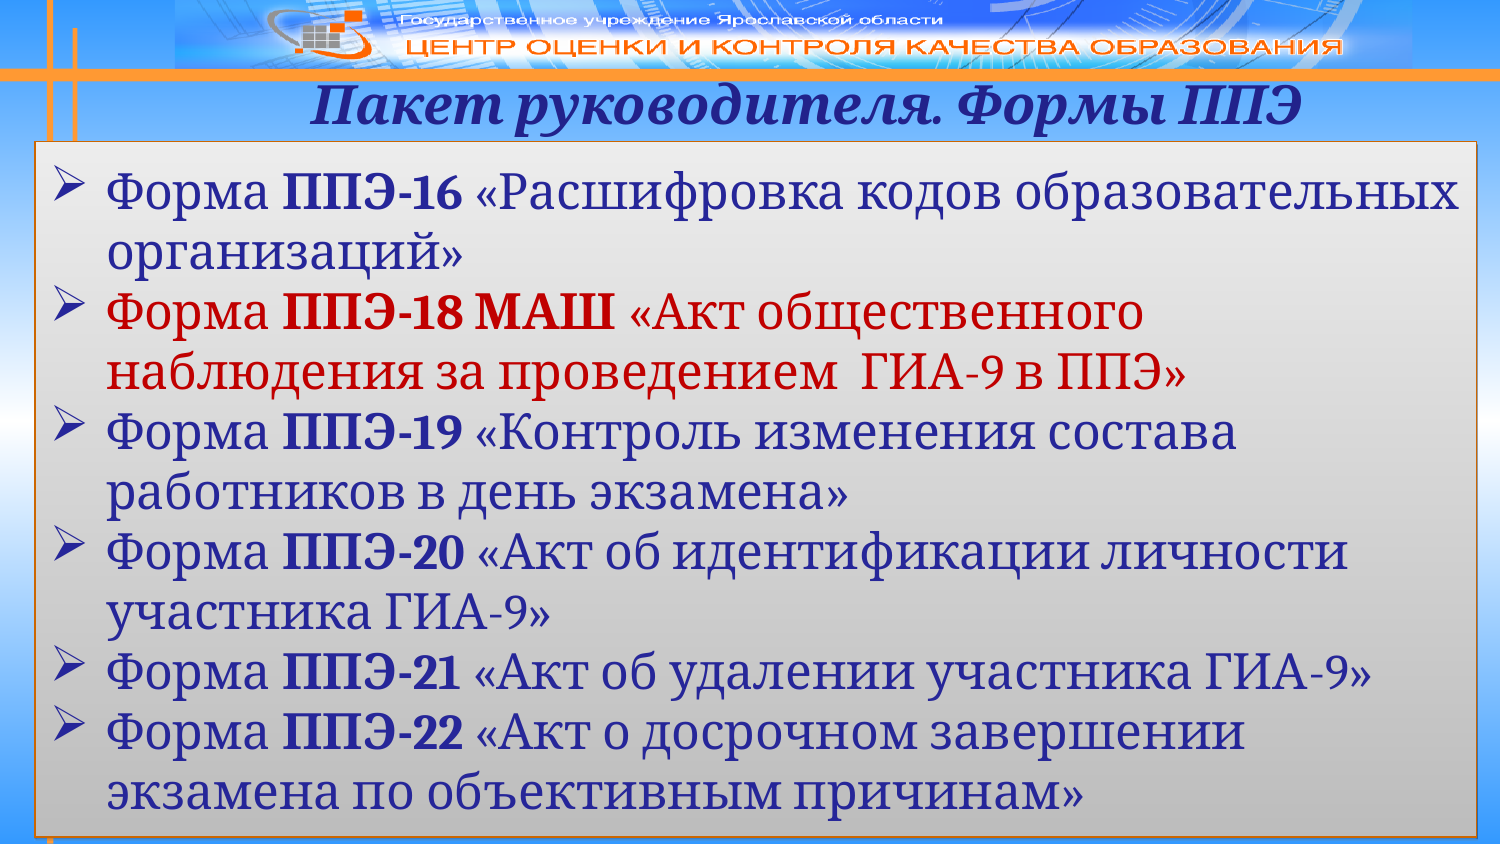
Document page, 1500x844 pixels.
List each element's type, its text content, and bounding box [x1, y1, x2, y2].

text_box Форма ППЭ-16 «Расшифровка кодов образовательных организаций» Форма ППЭ-18 МАШ «Акт общественного наблюдения за проведением ГИА-9 в ППЭ» Форма ППЭ-19 «Контроль изменения состава работников в день экзамена» Форма ППЭ-20 «Акт об идентификации личности участника ГИА-9» Форма ППЭ-21 «Акт об удалении участника ГИА-9» Форма ППЭ-22 «Акт о досрочном завершении экзамена по объективным причинам» [35, 141, 1477, 837]
picture [174, 0, 1413, 46]
text_box Пакет руководителя. Формы ППЭ [115, 46, 1500, 165]
